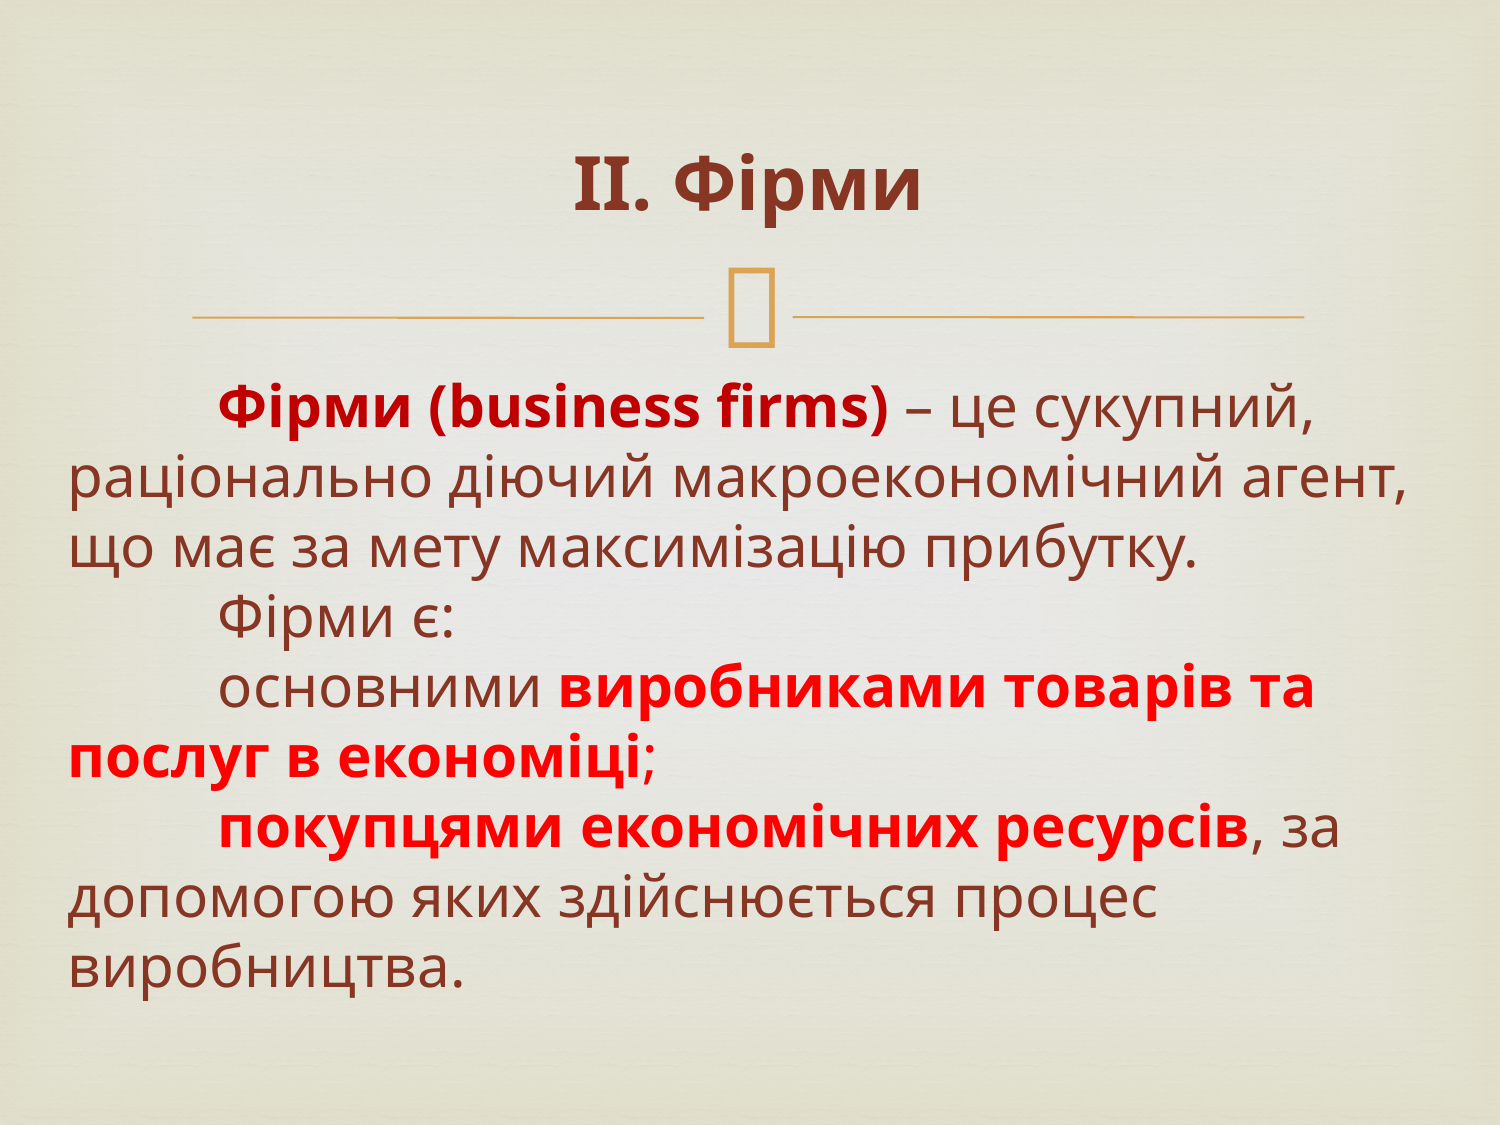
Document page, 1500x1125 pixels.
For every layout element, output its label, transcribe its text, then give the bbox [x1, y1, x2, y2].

text_box Фірми (business firms) – це сукупний, раціонально діючий макроекономічний агент, що має за мету максимізацію прибутку. Фірми є: основними виробниками товарів та послуг в економіці; покупцями економічних ресурсів, за допомогою яких здійснюється процес виробництва. [53, 361, 1447, 1067]
title ІІ. Фірми [112, 93, 1386, 267]
